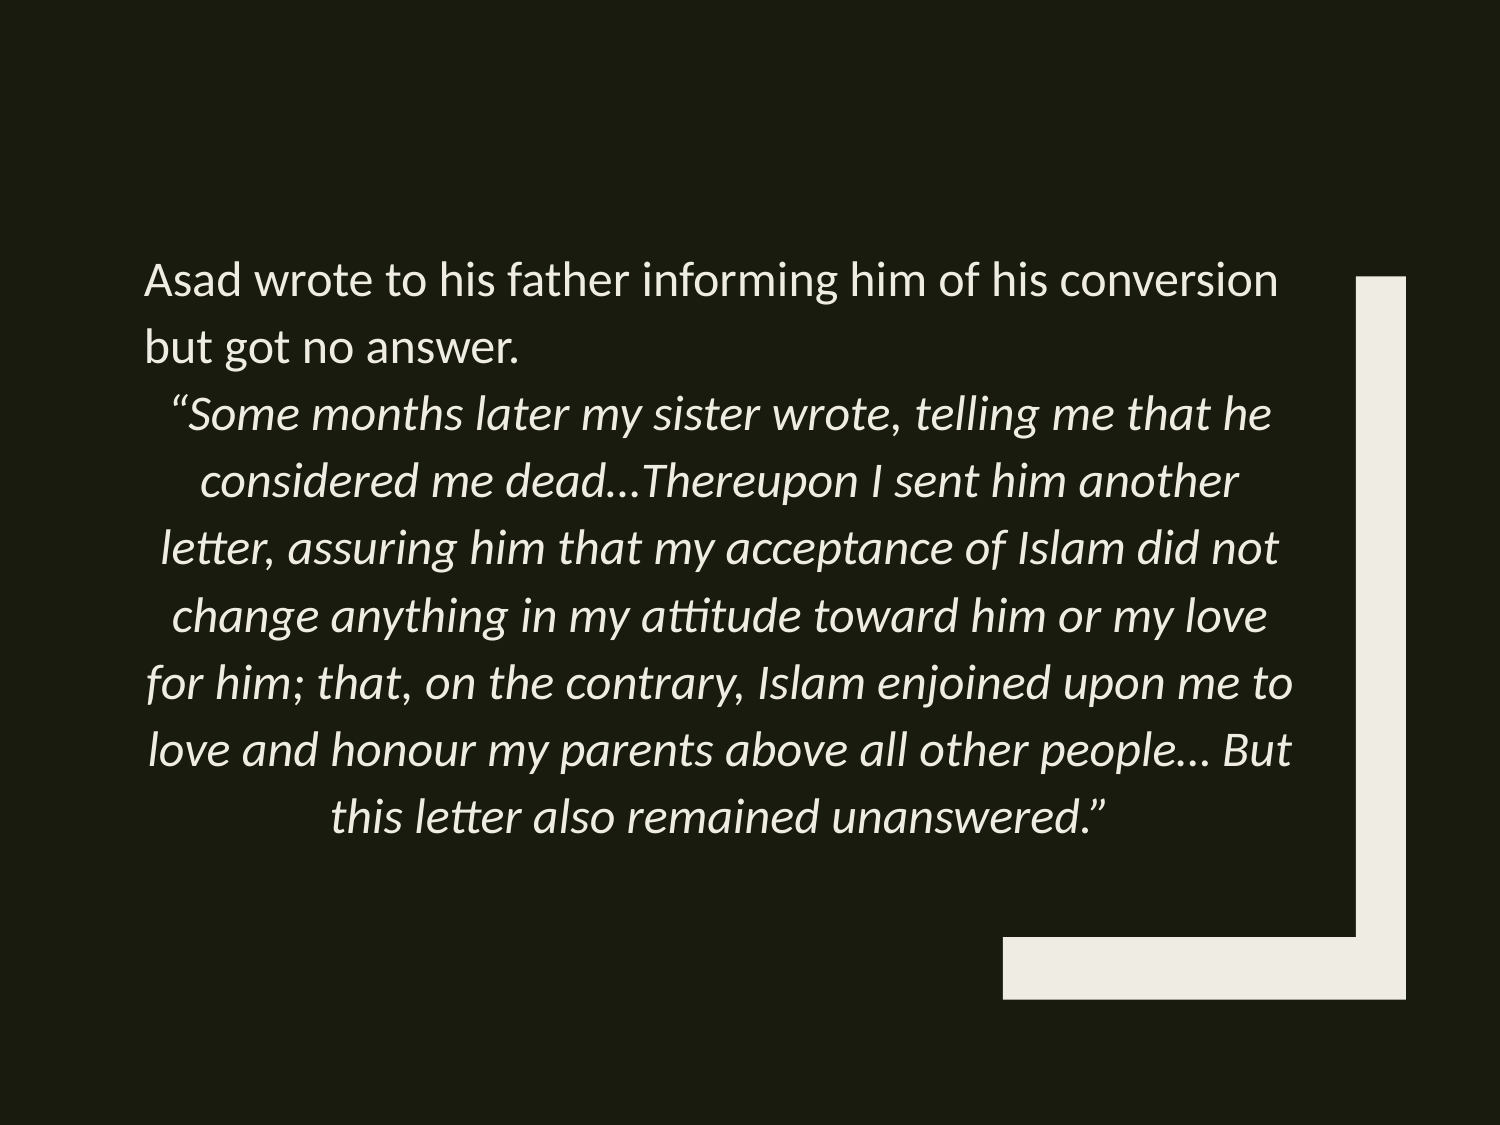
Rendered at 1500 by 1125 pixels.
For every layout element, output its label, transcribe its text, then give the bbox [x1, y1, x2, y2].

list Asad wrote to his father informing him of his conversion but got no answer. “Some months later my sister wrote, telling me that he considered me dead…Thereupon I sent him another letter, assuring him that my acceptance of Islam did not change anything in my attitude toward him or my love for him; that, on the contrary, Islam enjoined upon me to love and honour my parents above all other people… But this letter also remained unanswered.” [128, 231, 1312, 894]
